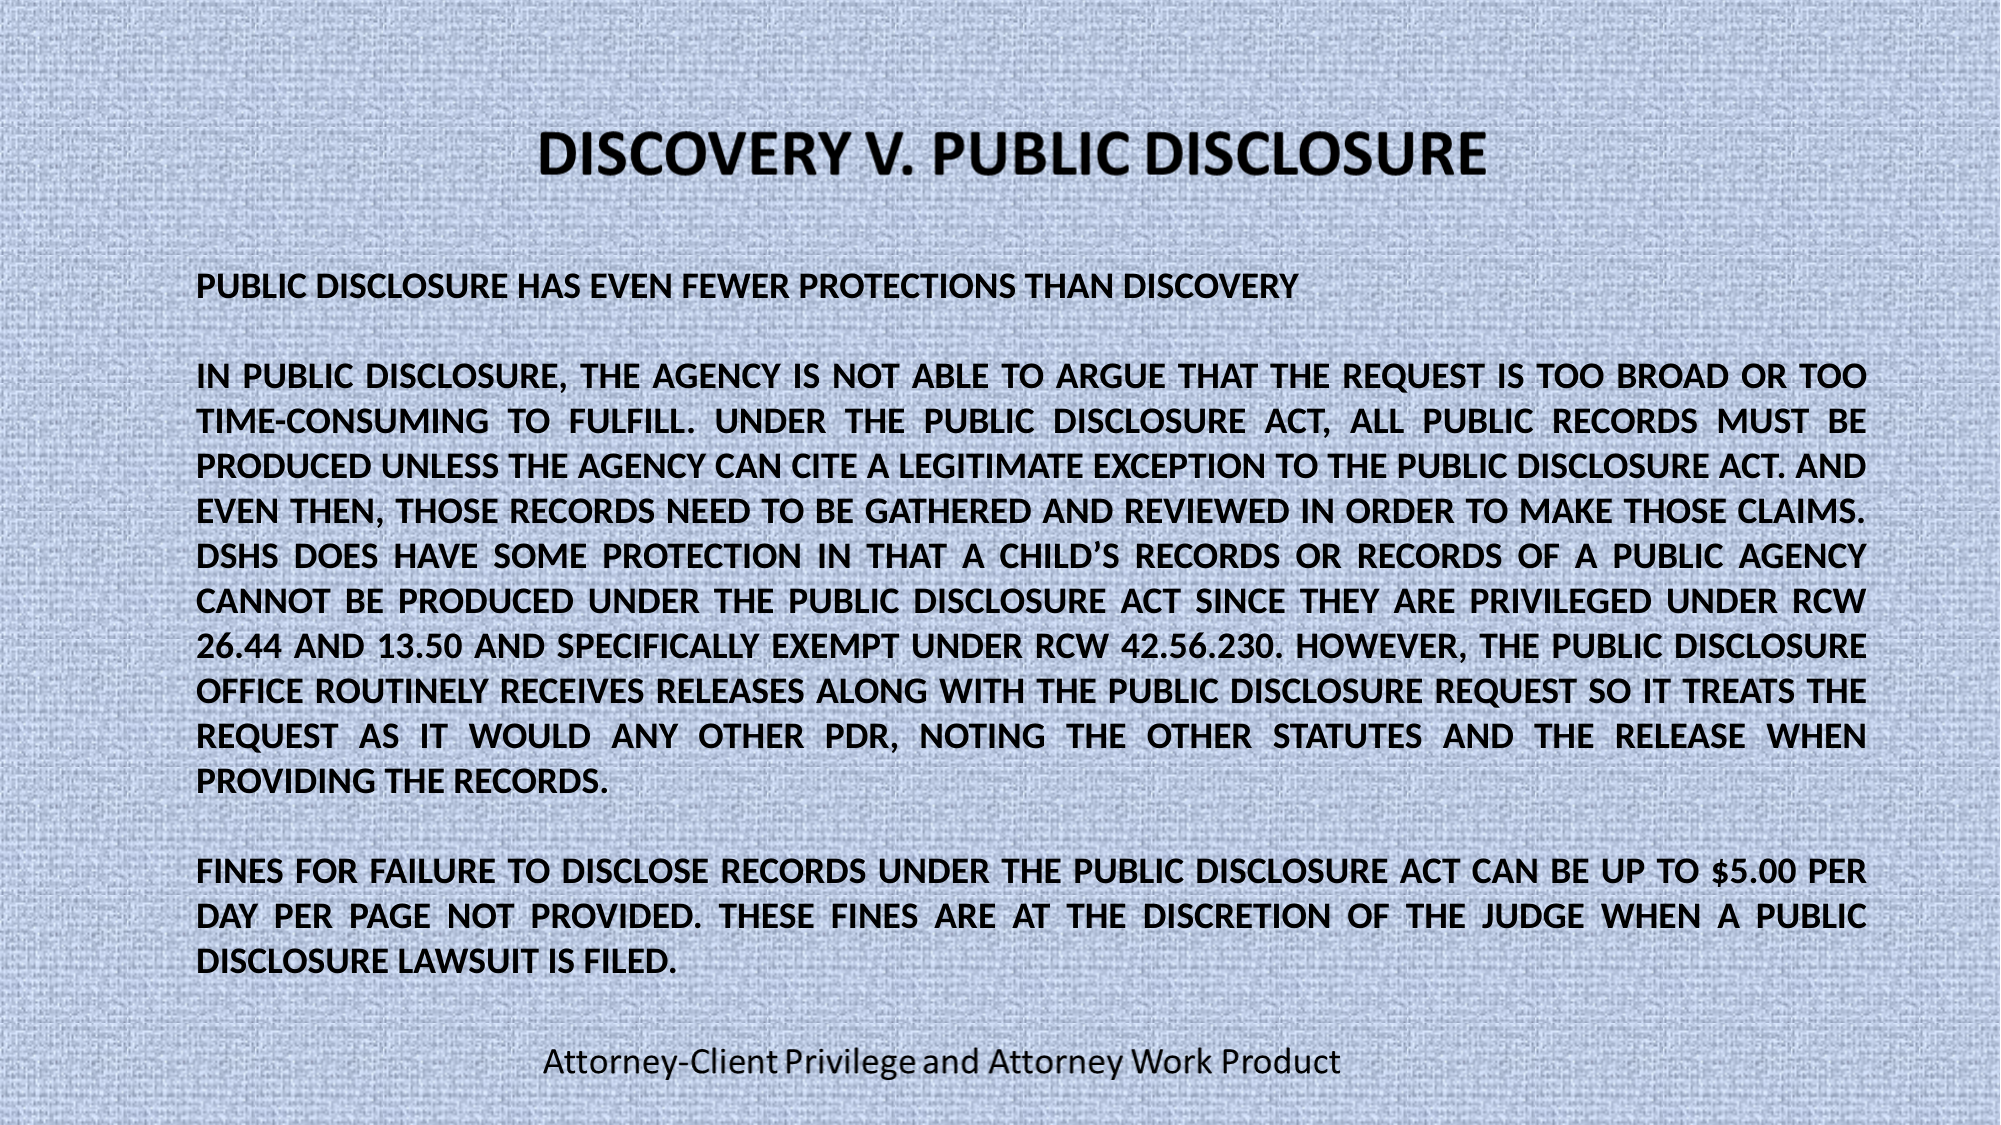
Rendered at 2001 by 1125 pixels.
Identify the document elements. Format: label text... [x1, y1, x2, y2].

picture [496, 92, 1529, 233]
picture [519, 1025, 1365, 1108]
text_box PUBLIC DISCLOSURE HAS EVEN FEWER PROTECTIONS THAN DISCOVERY IN PUBLIC DISCLOSURE, THE AGENCY IS NOT ABLE TO ARGUE THAT THE REQUEST IS TOO BROAD OR TOO TIME-CONSUMING TO FULFILL. UNDER THE PUBLIC DISCLOSURE ACT, ALL PUBLIC RECORDS MUST BE PRODUCED UNLESS THE AGENCY CAN CITE A LEGITIMATE EXCEPTION TO THE PUBLIC DISCLOSURE ACT. AND EVEN THEN, THOSE RECORDS NEED TO BE GATHERED AND REVIEWED IN ORDER TO MAKE THOSE CLAIMS. DSHS DOES HAVE SOME PROTECTION IN THAT A CHILD’S RECORDS OR RECORDS OF A PUBLIC AGENCY CANNOT BE PRODUCED UNDER THE PUBLIC DISCLOSURE ACT SINCE THEY ARE PRIVILEGED UNDER RCW 26.44 AND 13.50 AND SPECIFICALLY EXEMPT UNDER RCW 42.56.230. HOWEVER, THE PUBLIC DISCLOSURE OFFICE ROUTINELY RECEIVES RELEASES ALONG WITH THE PUBLIC DISCLOSURE REQUEST SO IT TREATS THE REQUEST AS IT WOULD ANY OTHER PDR, NOTING THE OTHER STATUTES AND THE RELEASE WHEN PROVIDING THE RECORDS. FINES FOR FAILURE TO DISCLOSE RECORDS UNDER THE PUBLIC DISCLOSURE ACT CAN BE UP TO $5.00 PER DAY PER PAGE NOT PROVIDED. THESE FINES ARE AT THE DISCRETION OF THE JUDGE WHEN A PUBLIC DISCLOSURE LAWSUIT IS FILED. [181, 254, 1884, 989]
